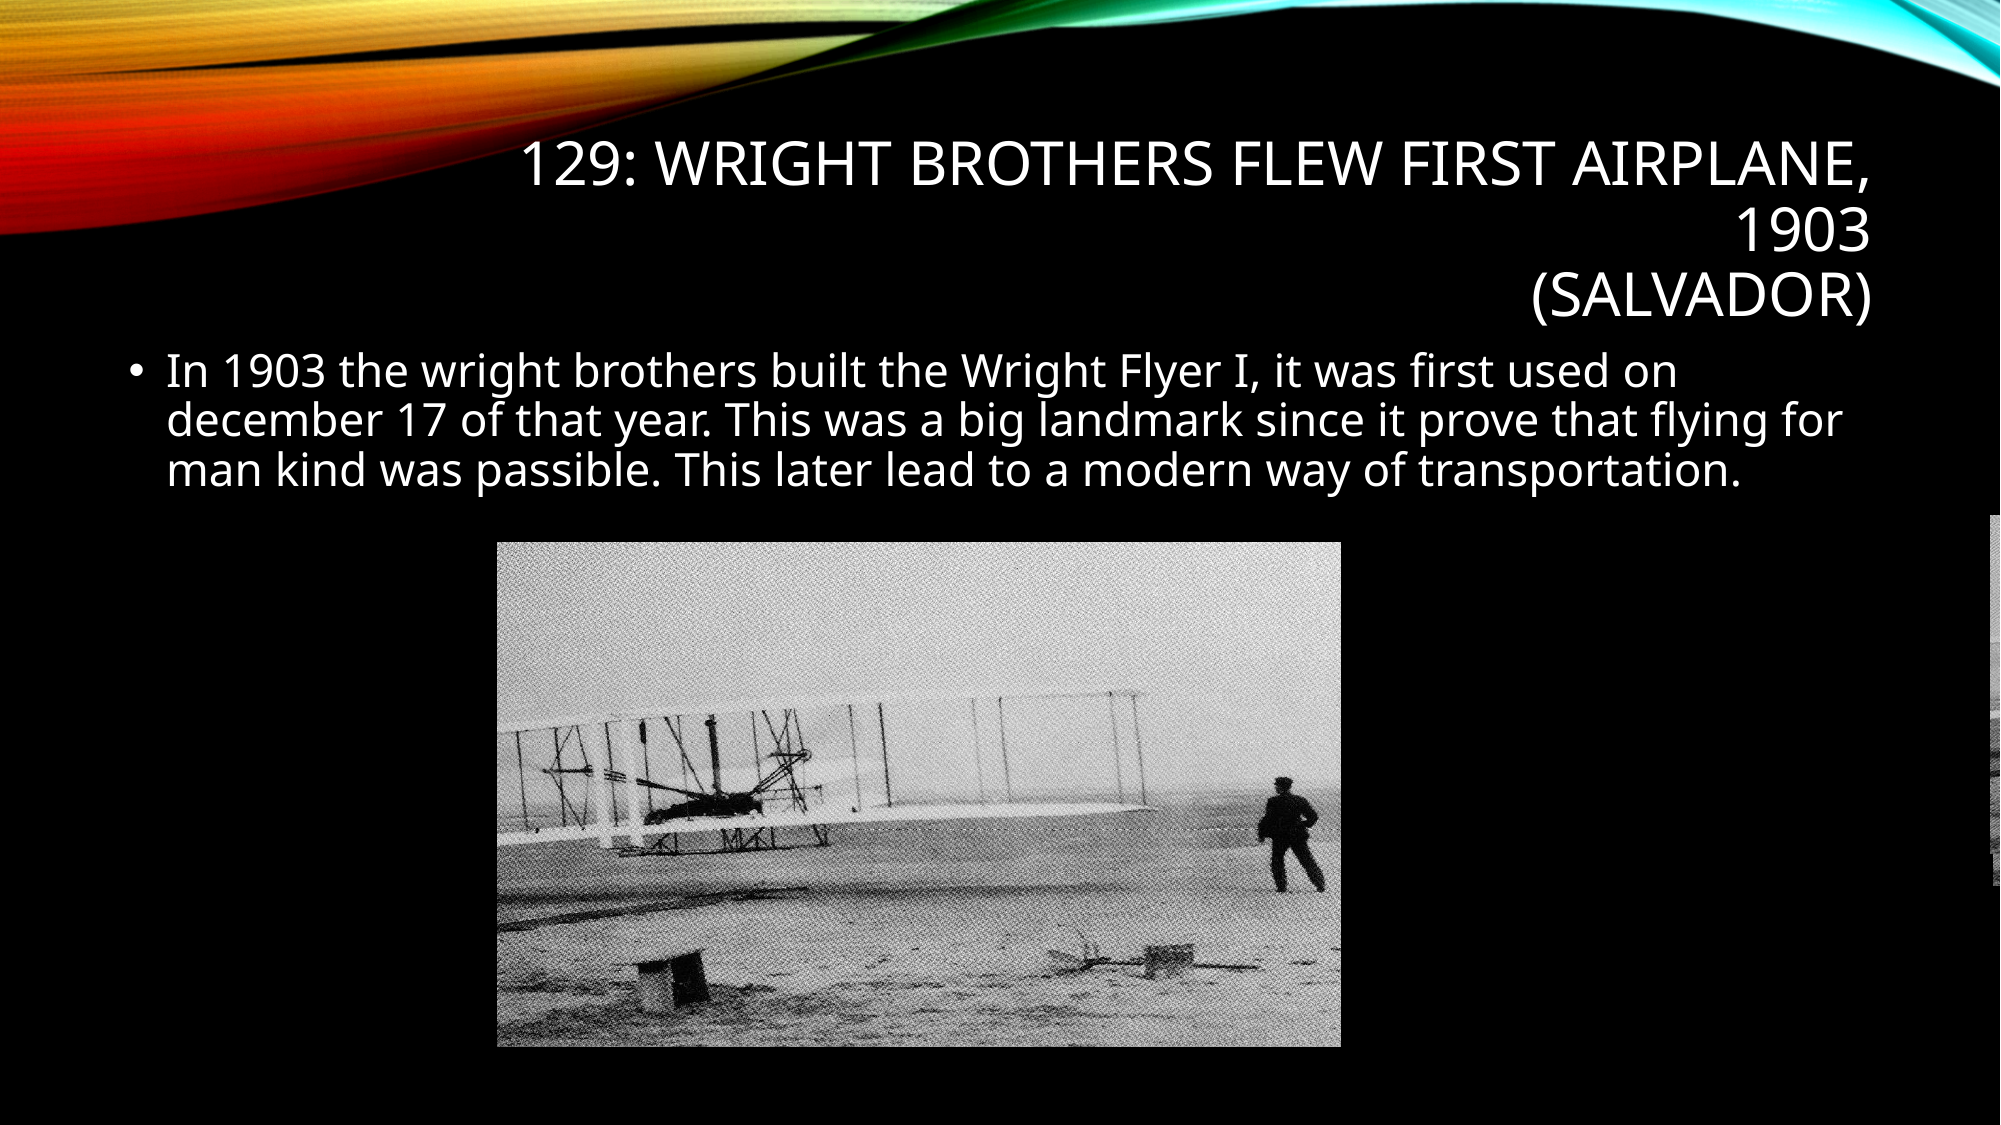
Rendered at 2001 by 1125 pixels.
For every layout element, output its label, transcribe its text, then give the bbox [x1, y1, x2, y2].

picture [0, 0, 2000, 237]
picture [497, 542, 1341, 1047]
list In 1903 the wright brothers built the Wright Flyer I, it was first used on december 17 of that year. This was a big landmark since it prove that flying for man kind was passible. This later lead to a modern way of transportation. [113, 340, 1889, 1001]
picture [1990, 515, 2000, 886]
title 129: Wright Brothers flew first airplane, 1903 (Salvador) [474, 125, 1888, 338]
